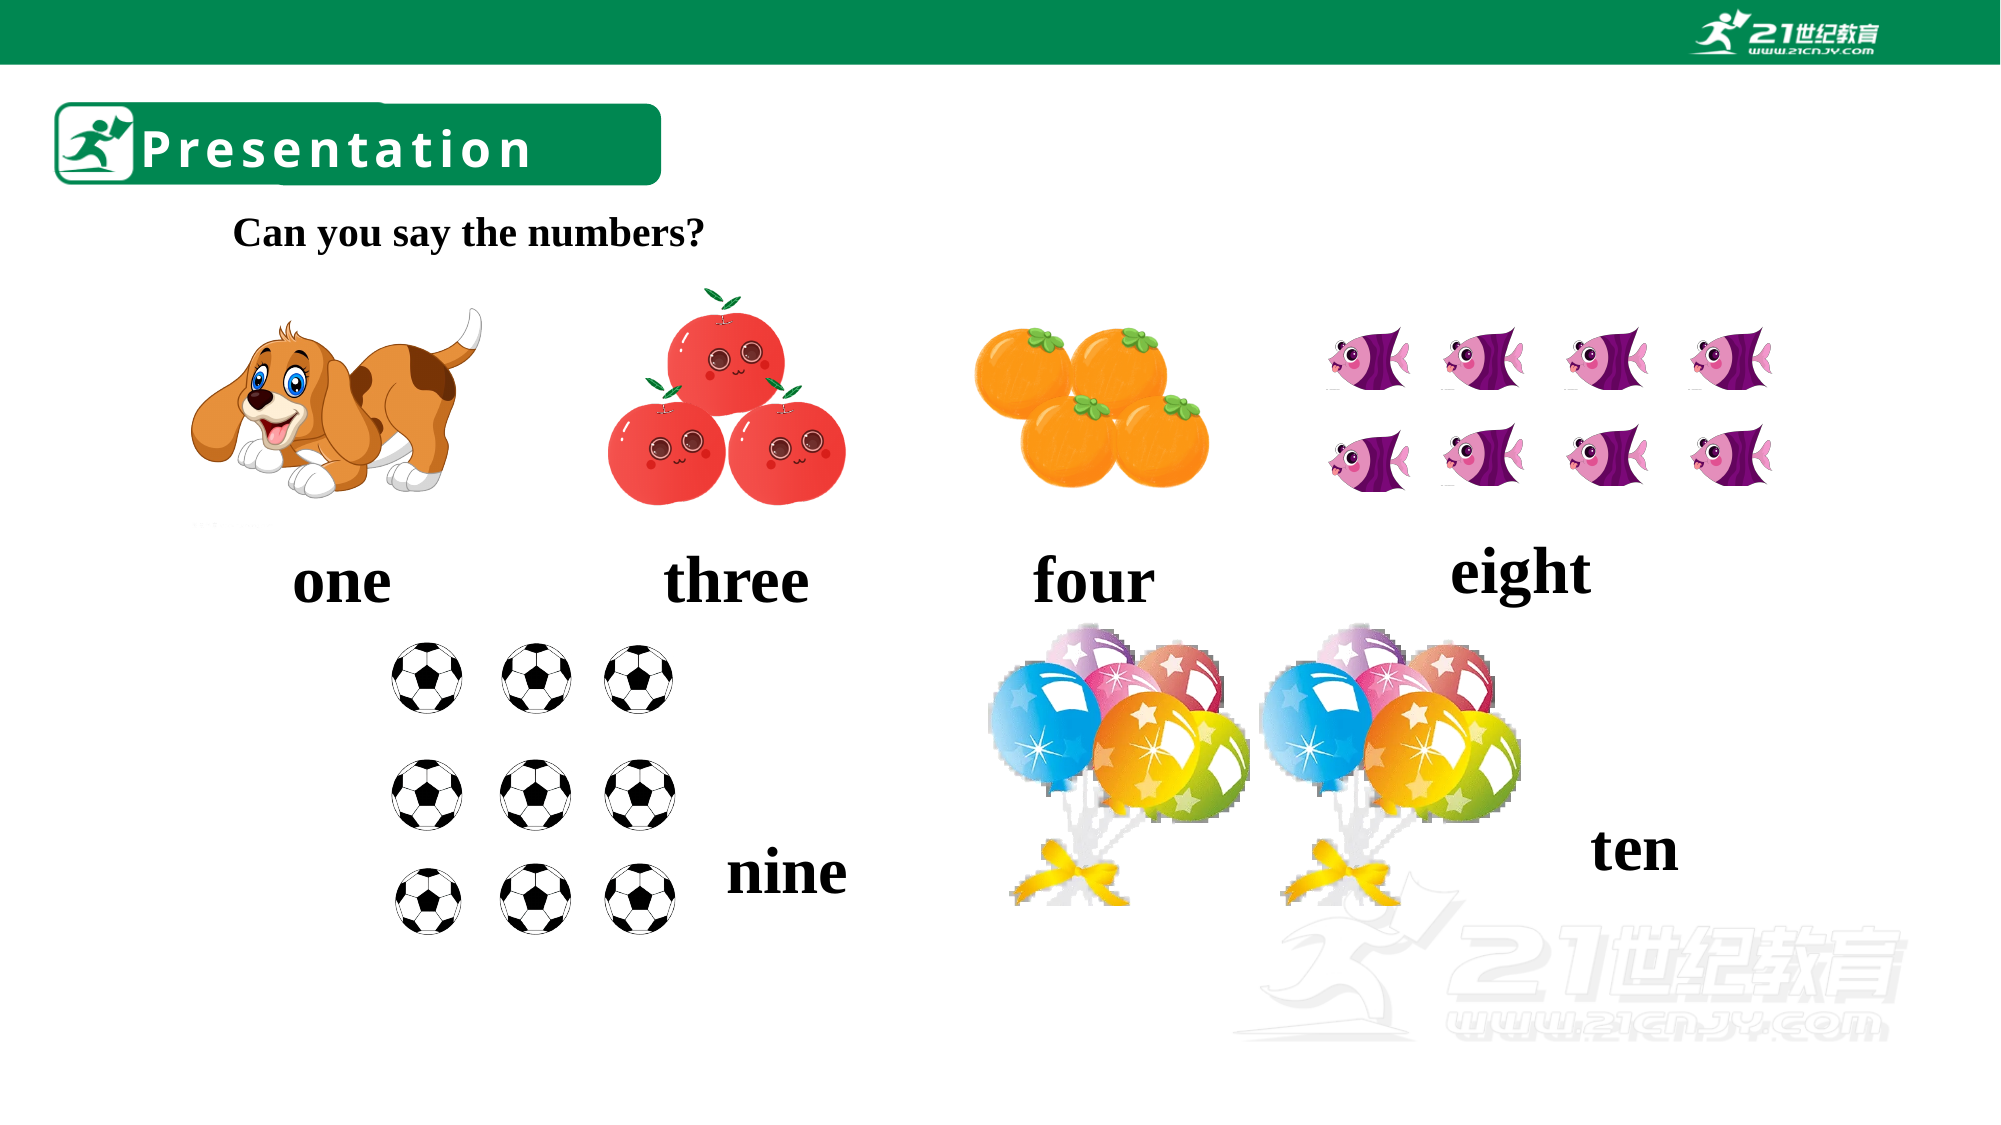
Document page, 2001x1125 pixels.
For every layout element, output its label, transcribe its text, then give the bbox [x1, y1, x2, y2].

picture [0, 0, 2001, 1125]
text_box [373, 638, 693, 940]
text_box eight [1436, 519, 1607, 615]
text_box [1321, 325, 1779, 492]
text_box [973, 327, 1214, 492]
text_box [988, 613, 1521, 906]
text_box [608, 288, 849, 508]
text_box three [648, 528, 826, 623]
text_box one [277, 530, 408, 623]
text_box nine [711, 819, 864, 915]
text_box ten [1576, 796, 1695, 892]
text_box four [1018, 528, 1172, 613]
title Presentation [125, 89, 691, 206]
text_box Can you say the numbers? [217, 182, 833, 283]
